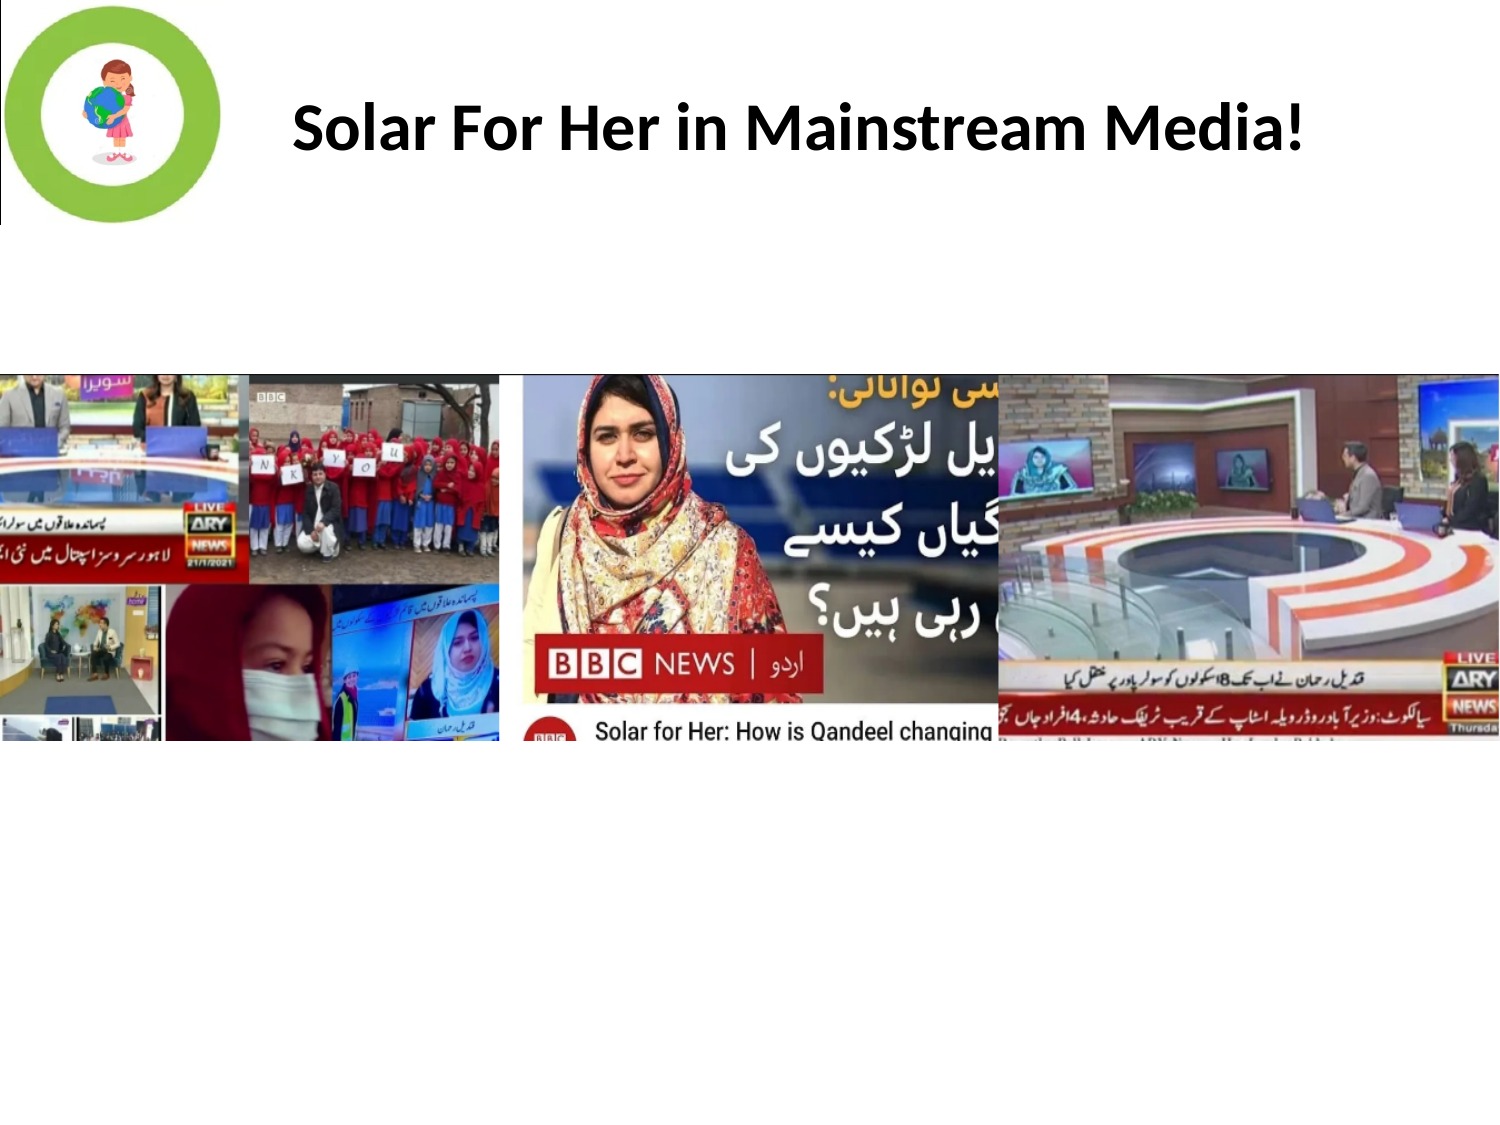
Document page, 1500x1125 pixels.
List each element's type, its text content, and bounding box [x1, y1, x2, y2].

picture [0, 374, 1500, 741]
subtitle Solar For Her in Mainstream Media! [275, 75, 1325, 225]
picture [0, 0, 226, 226]
